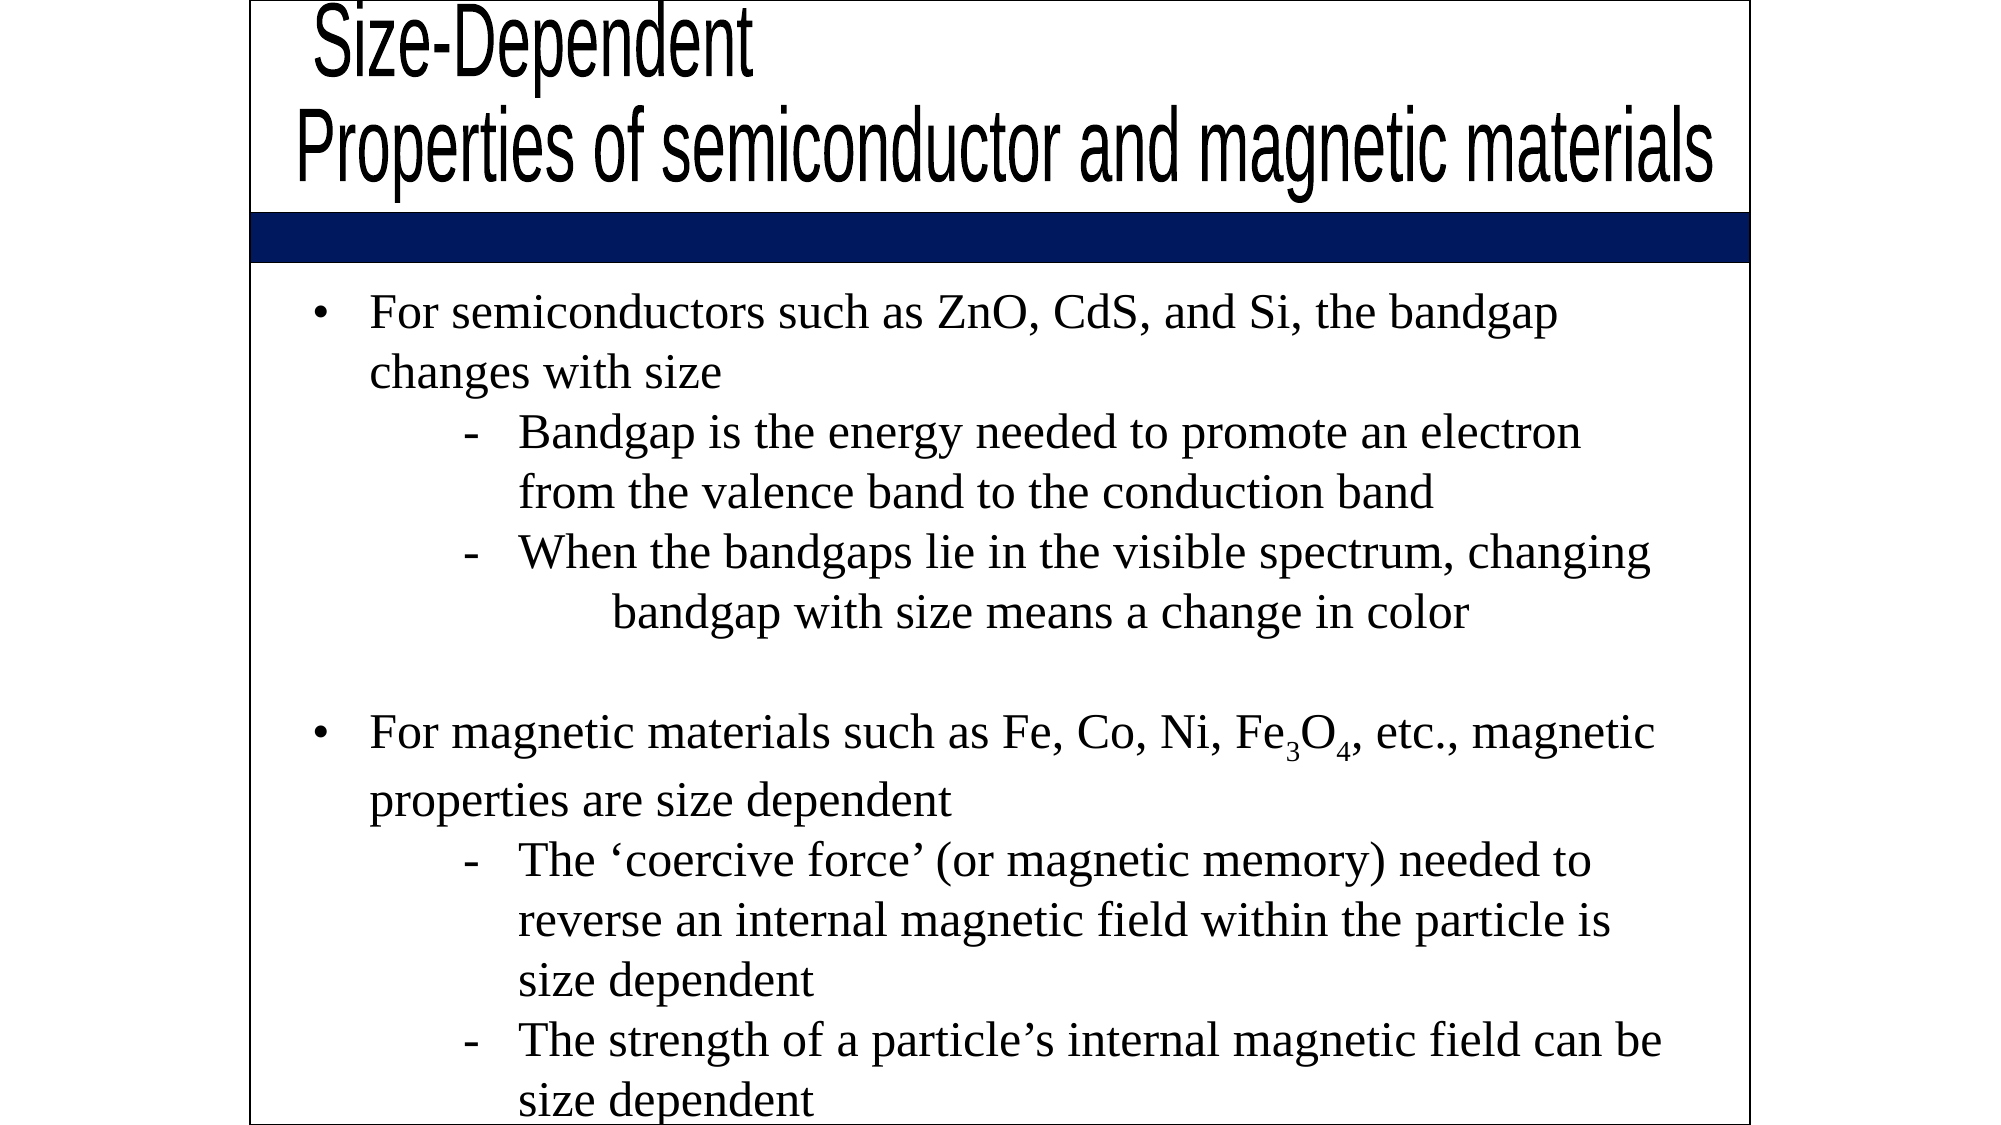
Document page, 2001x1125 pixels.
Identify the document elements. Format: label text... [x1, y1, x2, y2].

text_box • For semiconductors such as ZnO, CdS, and Si, the bandgap changes with size - Bandgap is the energy needed to promote an electron from the valence band to the conduction band - When the bandgaps lie in the visible spectrum, changing bandgap with size means a change in color • For magnetic materials such as Fe, Co, Ni, Fe3O4, etc., magnetic properties are size dependent - The ‘coercive force’ (or magnetic memory) needed to reverse an internal magnetic field within the particle is size dependent - The strength of a particle’s internal magnetic field can be size dependent [297, 271, 1700, 1125]
text_box [249, 0, 1750, 1125]
